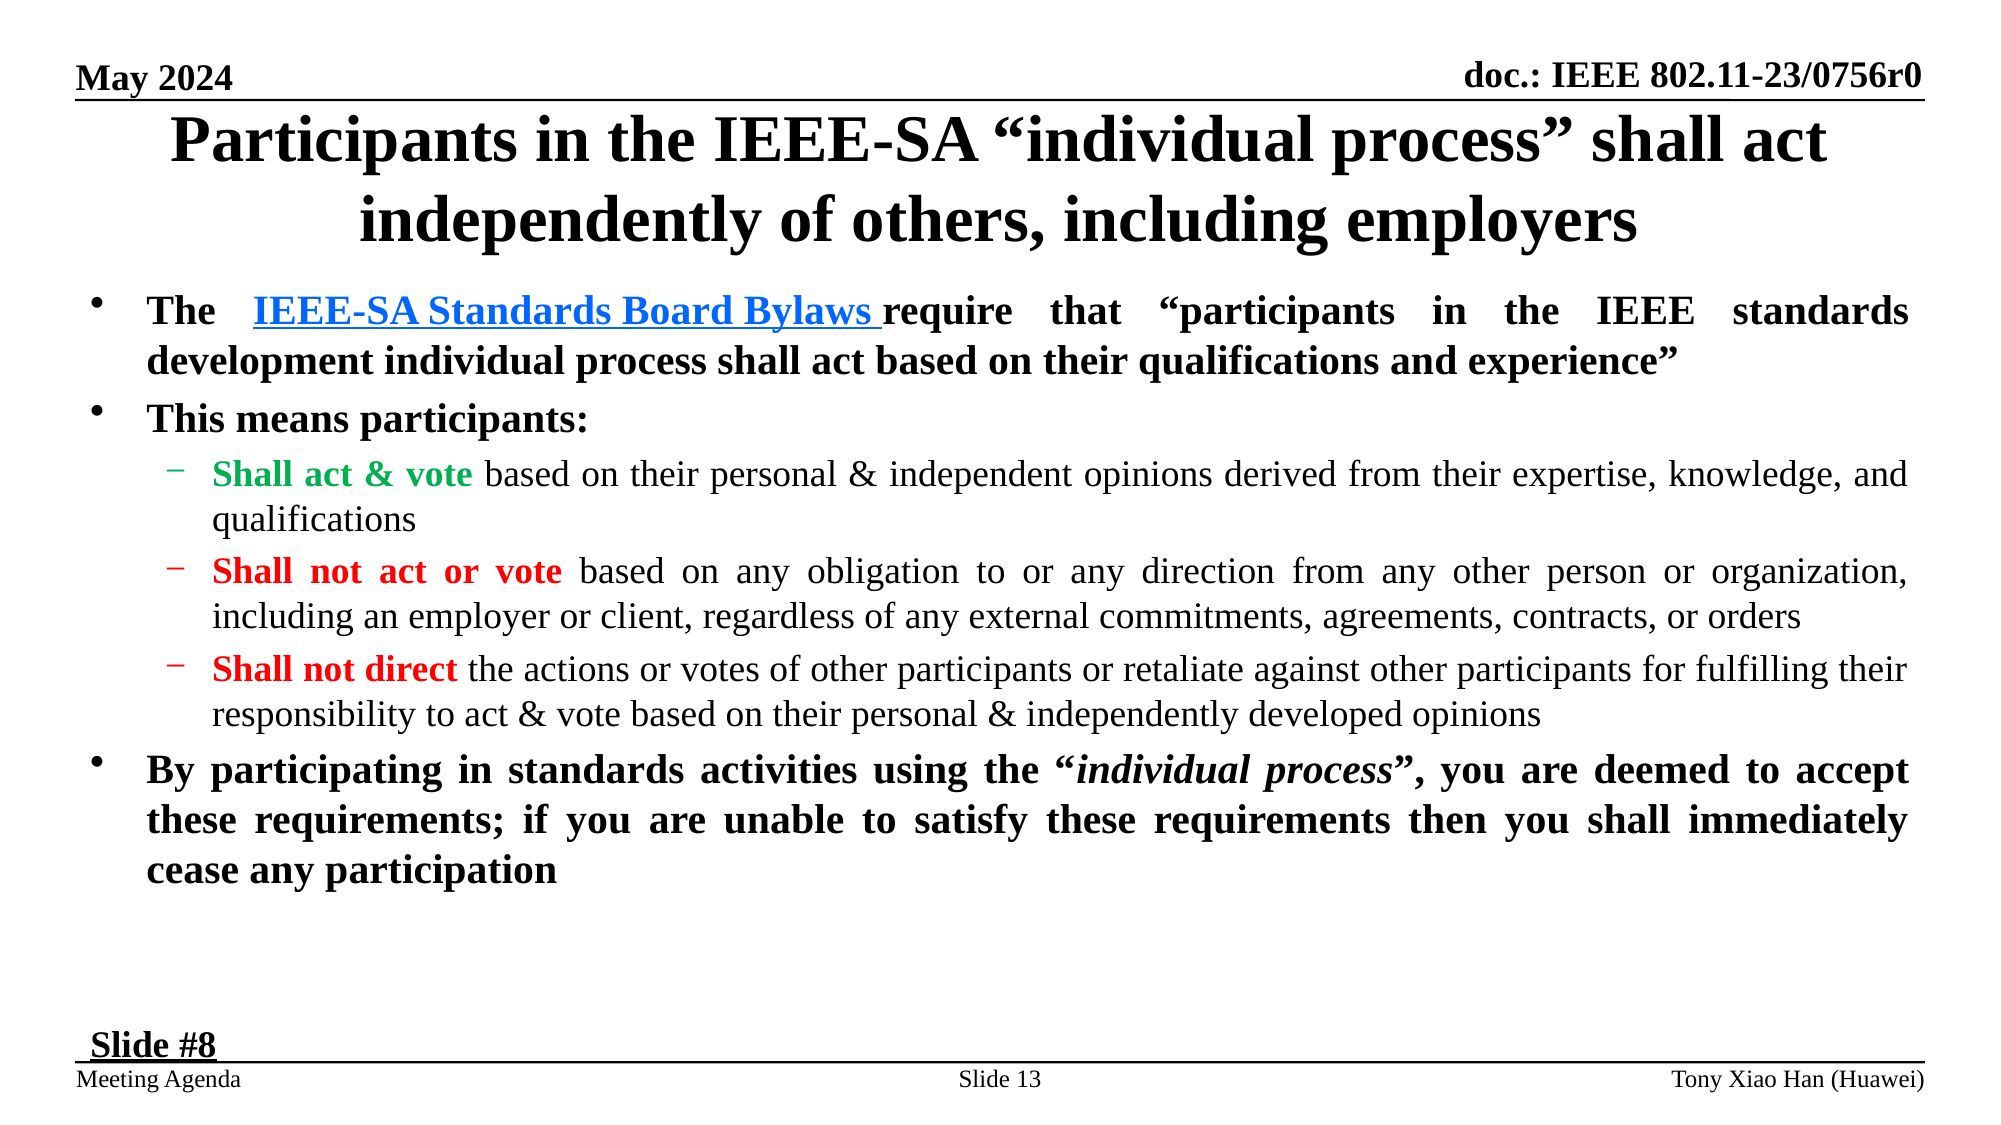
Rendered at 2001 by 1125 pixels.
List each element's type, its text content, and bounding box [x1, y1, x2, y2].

text_box Participants in the IEEE-SA “individual process” shall act independently of others, including employers [75, 87, 1925, 263]
list The IEEE-SA Standards Board Bylaws require that “participants in the IEEE standards development individual process shall act based on their qualifications and experience” This means participants: Shall act & vote based on their personal & independent opinions derived from their expertise, knowledge, and qualifications Shall not act or vote based on any obligation to or any direction from any other person or organization, including an employer or client, regardless of any external commitments, agreements, contracts, or orders Shall not direct the actions or votes of other participants or retaliate against other participants for fulfilling their responsibility to act & vote based on their personal & independently developed opinions By participating in standards activities using the “individual process”, you are deemed to accept these requirements; if you are unable to satisfy these requirements then you shall immediately cease any participation [75, 275, 1925, 1038]
text_box Slide #8 [75, 1012, 232, 1073]
